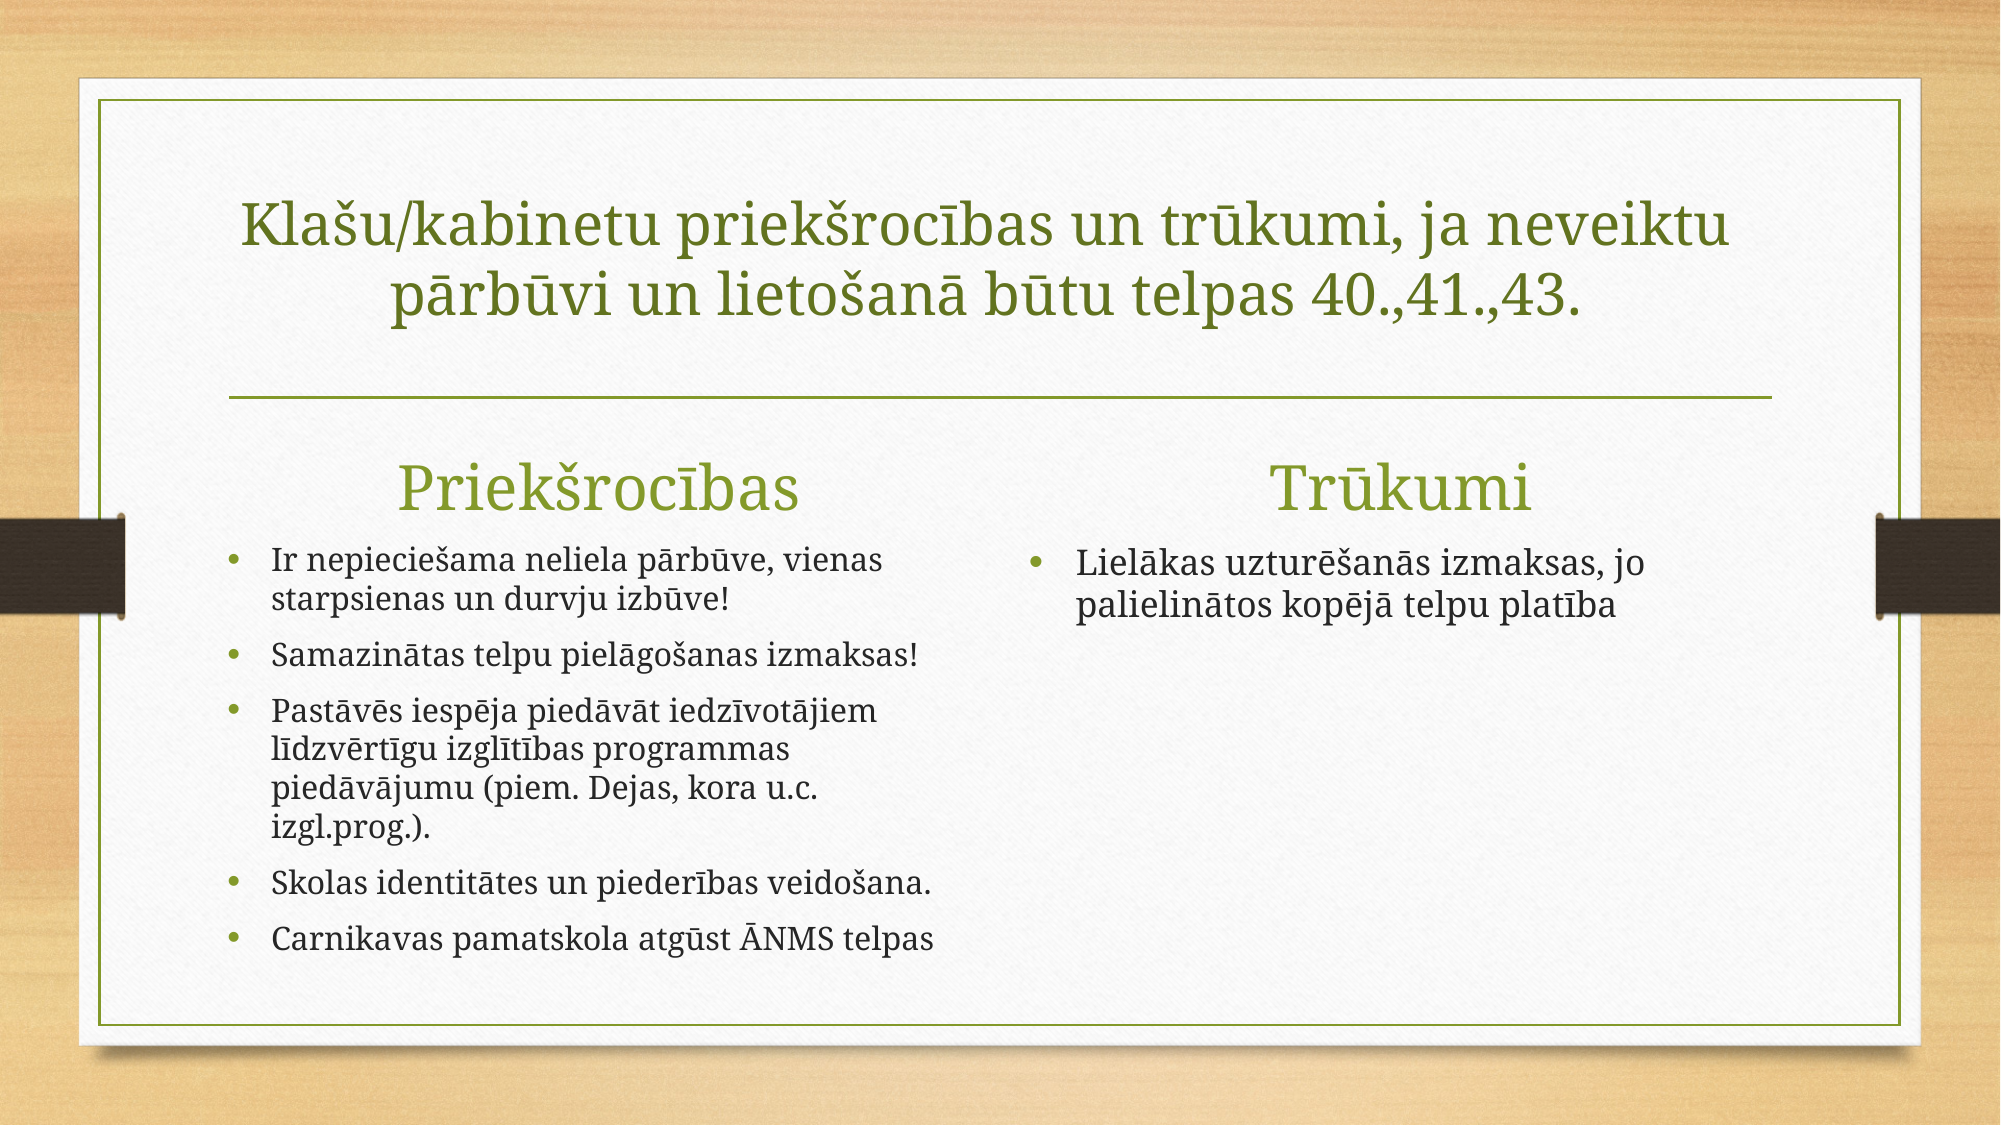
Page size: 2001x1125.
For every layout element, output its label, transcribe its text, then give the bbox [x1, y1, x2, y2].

title Klašu/kabinetu priekšrocības un trūkumi, ja neveiktu pārbūvi un lietošanā būtu telpas 40.,41.,43. [123, 107, 1850, 416]
list Ir nepieciešama neliela pārbūve, vienas starpsienas un durvju izbūve! Samazinātas telpu pielāgošanas izmaksas! Pastāvēs iespēja piedāvāt iedzīvotājiem līdzvērtīgu izglītības programmas piedāvājumu (piem. Dejas, kora u.c. izgl.prog.). Skolas identitātes un piederības veidošana. Carnikavas pamatskola atgūst ĀNMS telpas [212, 532, 987, 964]
list Lielākas uzturēšanās izmaksas, jo palielinātos kopējā telpu platība [1013, 532, 1788, 964]
list Priekšrocības [212, 436, 987, 531]
list Trūkumi [1013, 436, 1788, 531]
picture [0, 0, 2001, 1125]
